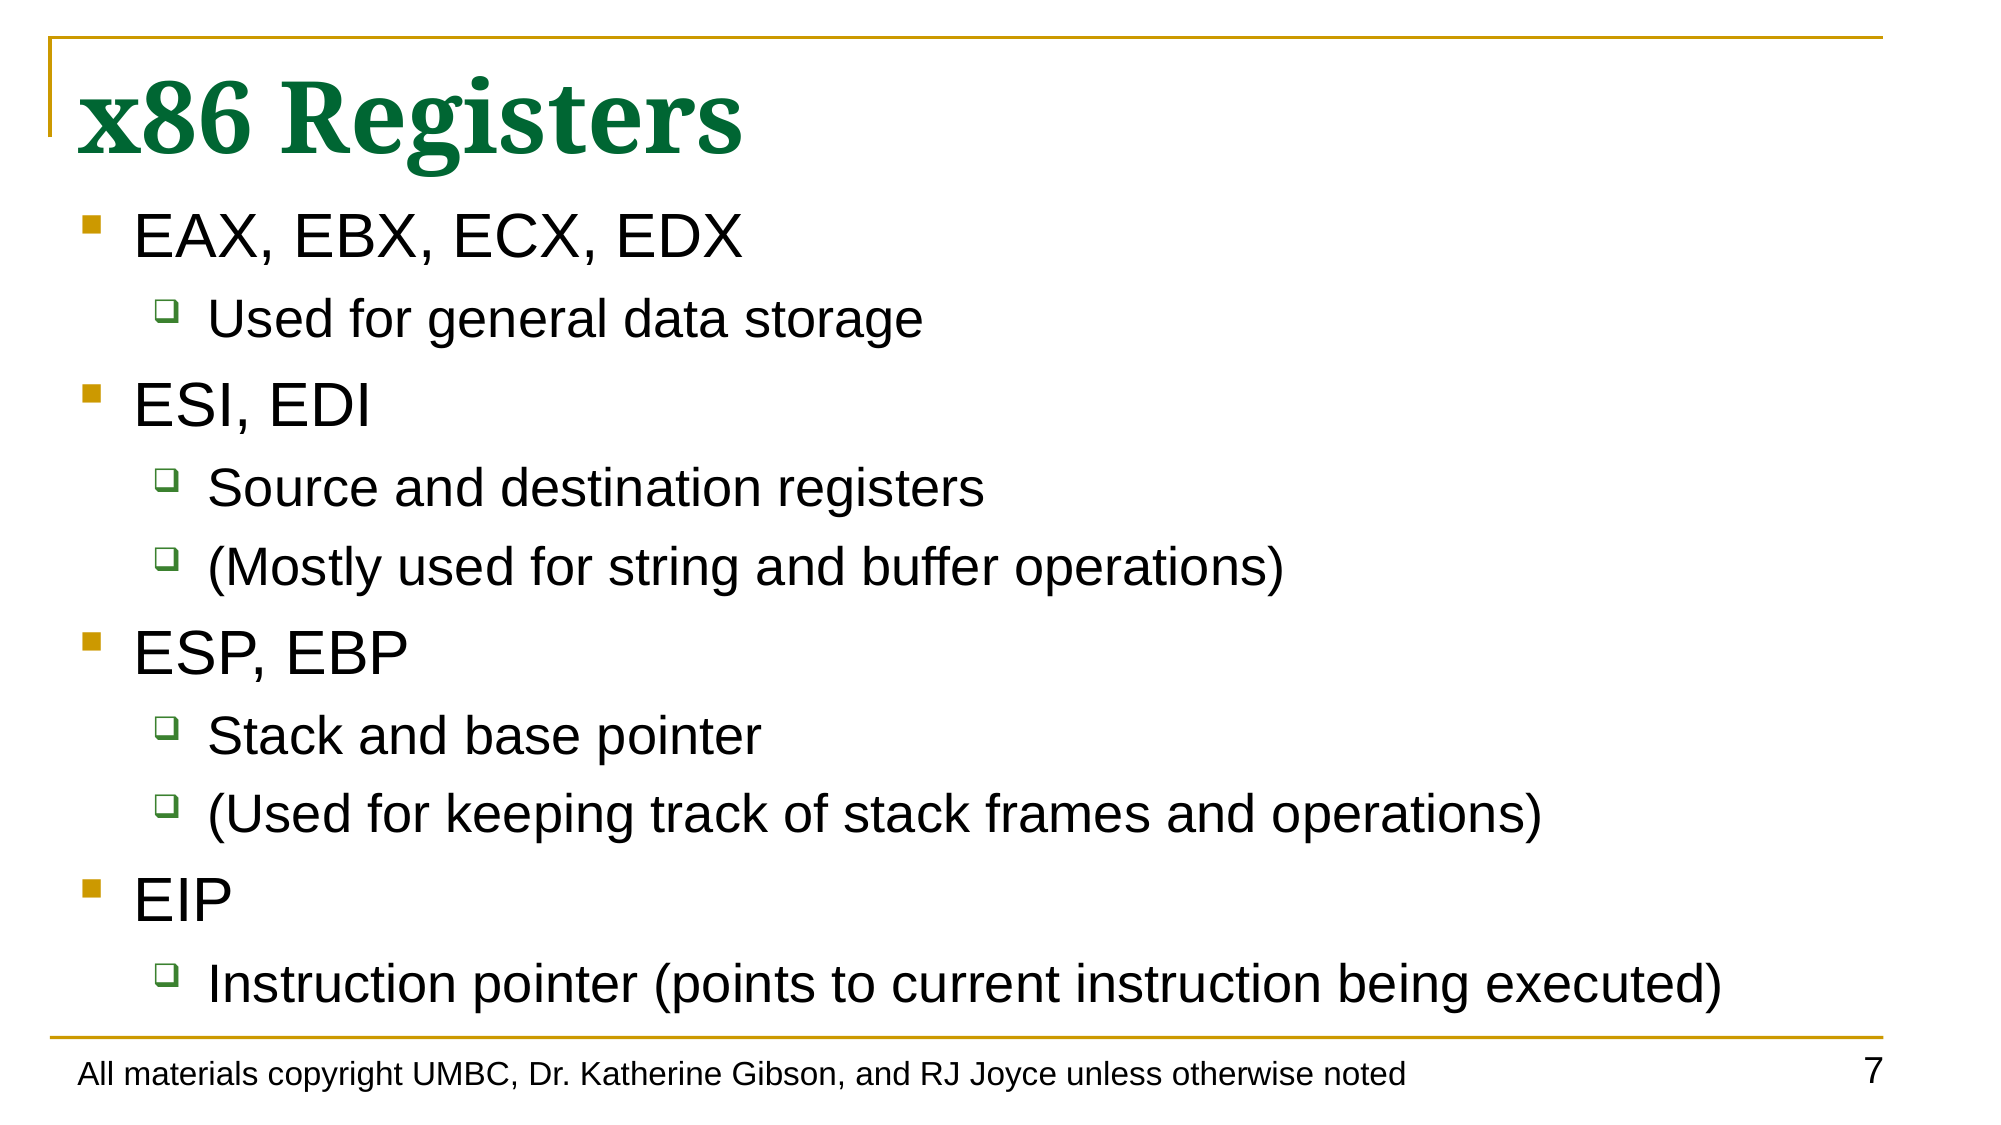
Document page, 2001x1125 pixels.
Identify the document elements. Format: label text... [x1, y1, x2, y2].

title x86 Registers [62, 45, 1899, 187]
list EAX, EBX, ECX, EDX Used for general data storage ESI, EDI Source and destination registers (Mostly used for string and buffer operations) ESP, EBP Stack and base pointer (Used for keeping track of stack frames and operations) EIP Instruction pointer (points to current instruction being executed) [62, 187, 1899, 980]
